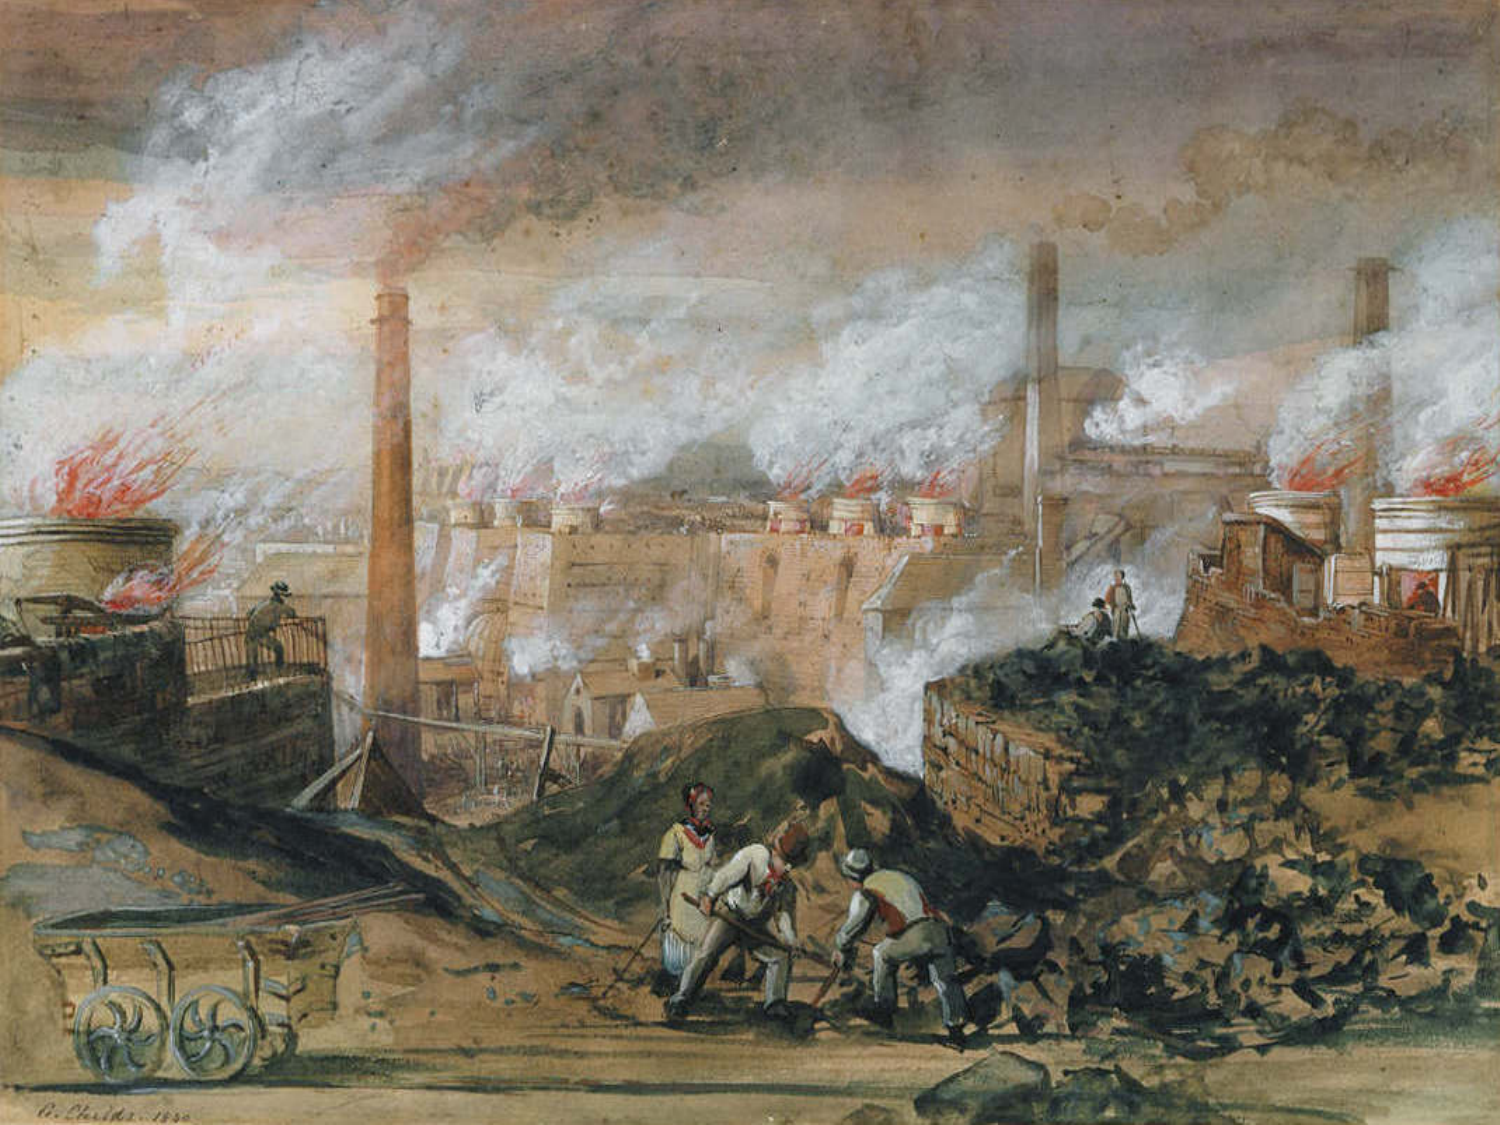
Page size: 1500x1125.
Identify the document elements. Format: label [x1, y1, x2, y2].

list [0, 0, 1500, 1125]
